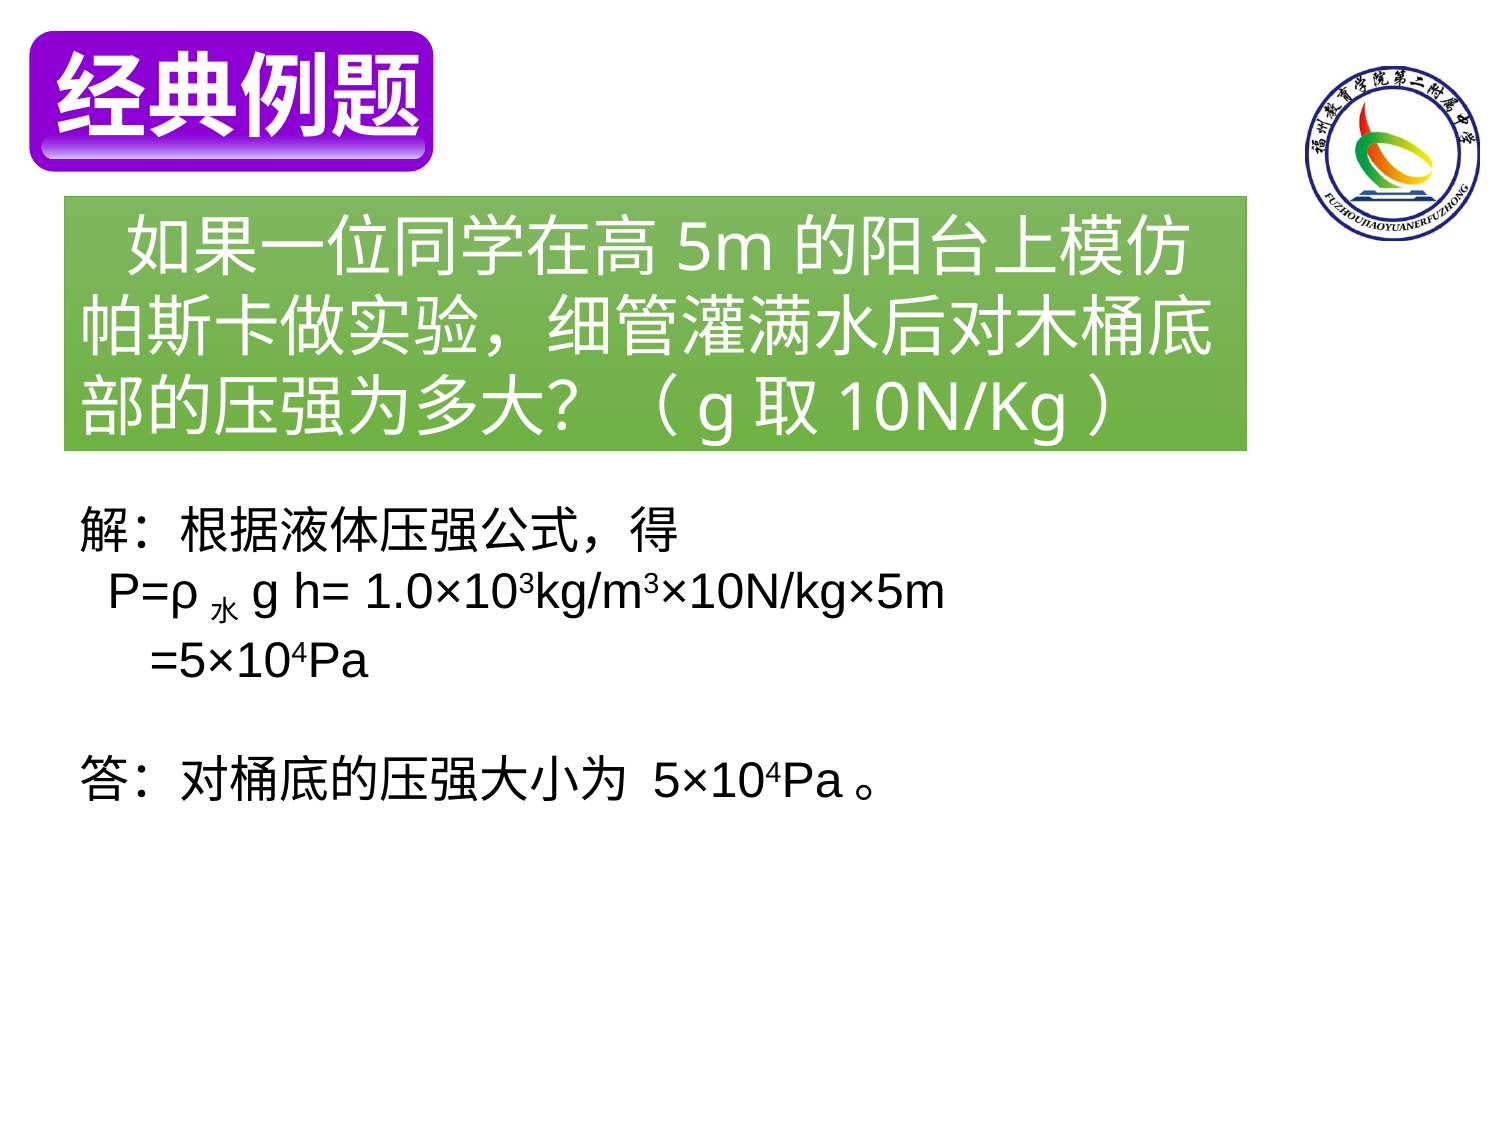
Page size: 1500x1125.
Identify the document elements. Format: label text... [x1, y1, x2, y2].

picture [1305, 66, 1480, 241]
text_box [29, 30, 445, 172]
text_box 如果一位同学在高5m的阳台上模仿帕斯卡做实验，细管灌满水后对木桶底部的压强为多大？（g取10N/Kg） [64, 196, 1247, 451]
text_box 解：根据液体压强公式，得 P=ρ水g h= 1.0×103kg/m3×10N/kg×5m =5×104Pa 答：对桶底的压强大小为 5×104Pa。 [64, 491, 1471, 815]
